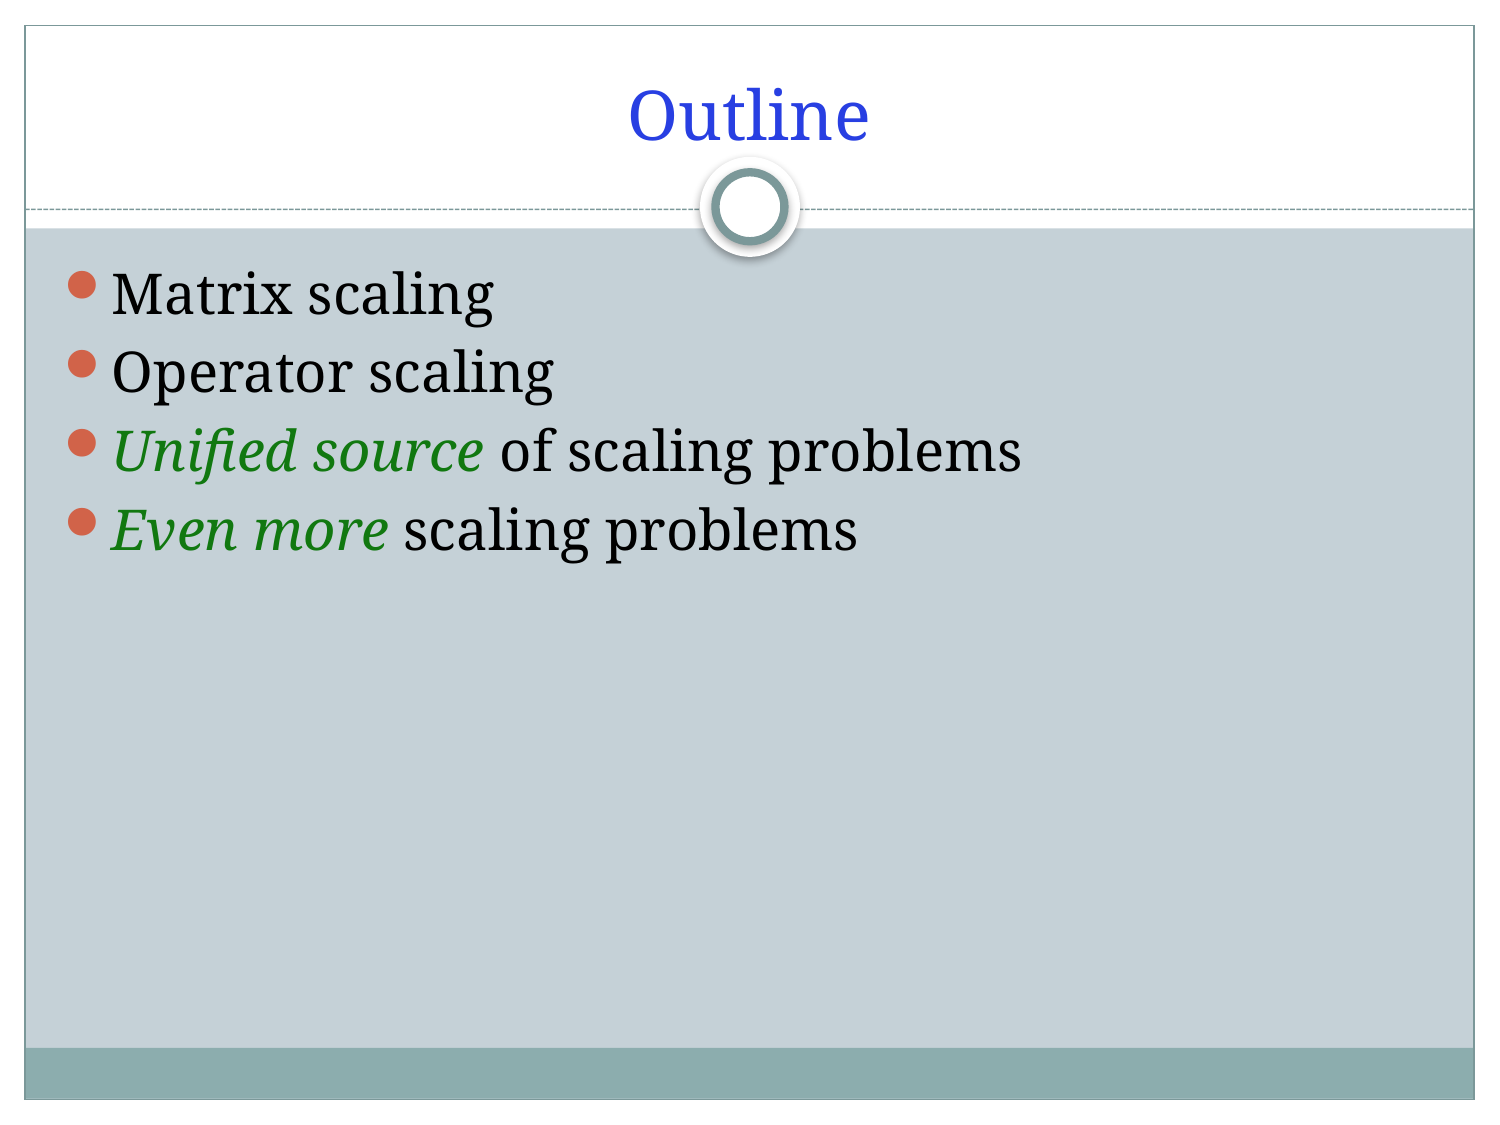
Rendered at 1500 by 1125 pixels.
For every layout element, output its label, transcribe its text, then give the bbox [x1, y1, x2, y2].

list Matrix scaling Operator scaling Unified source of scaling problems Even more scaling problems [49, 250, 1445, 1001]
title Outline [49, 37, 1450, 162]
